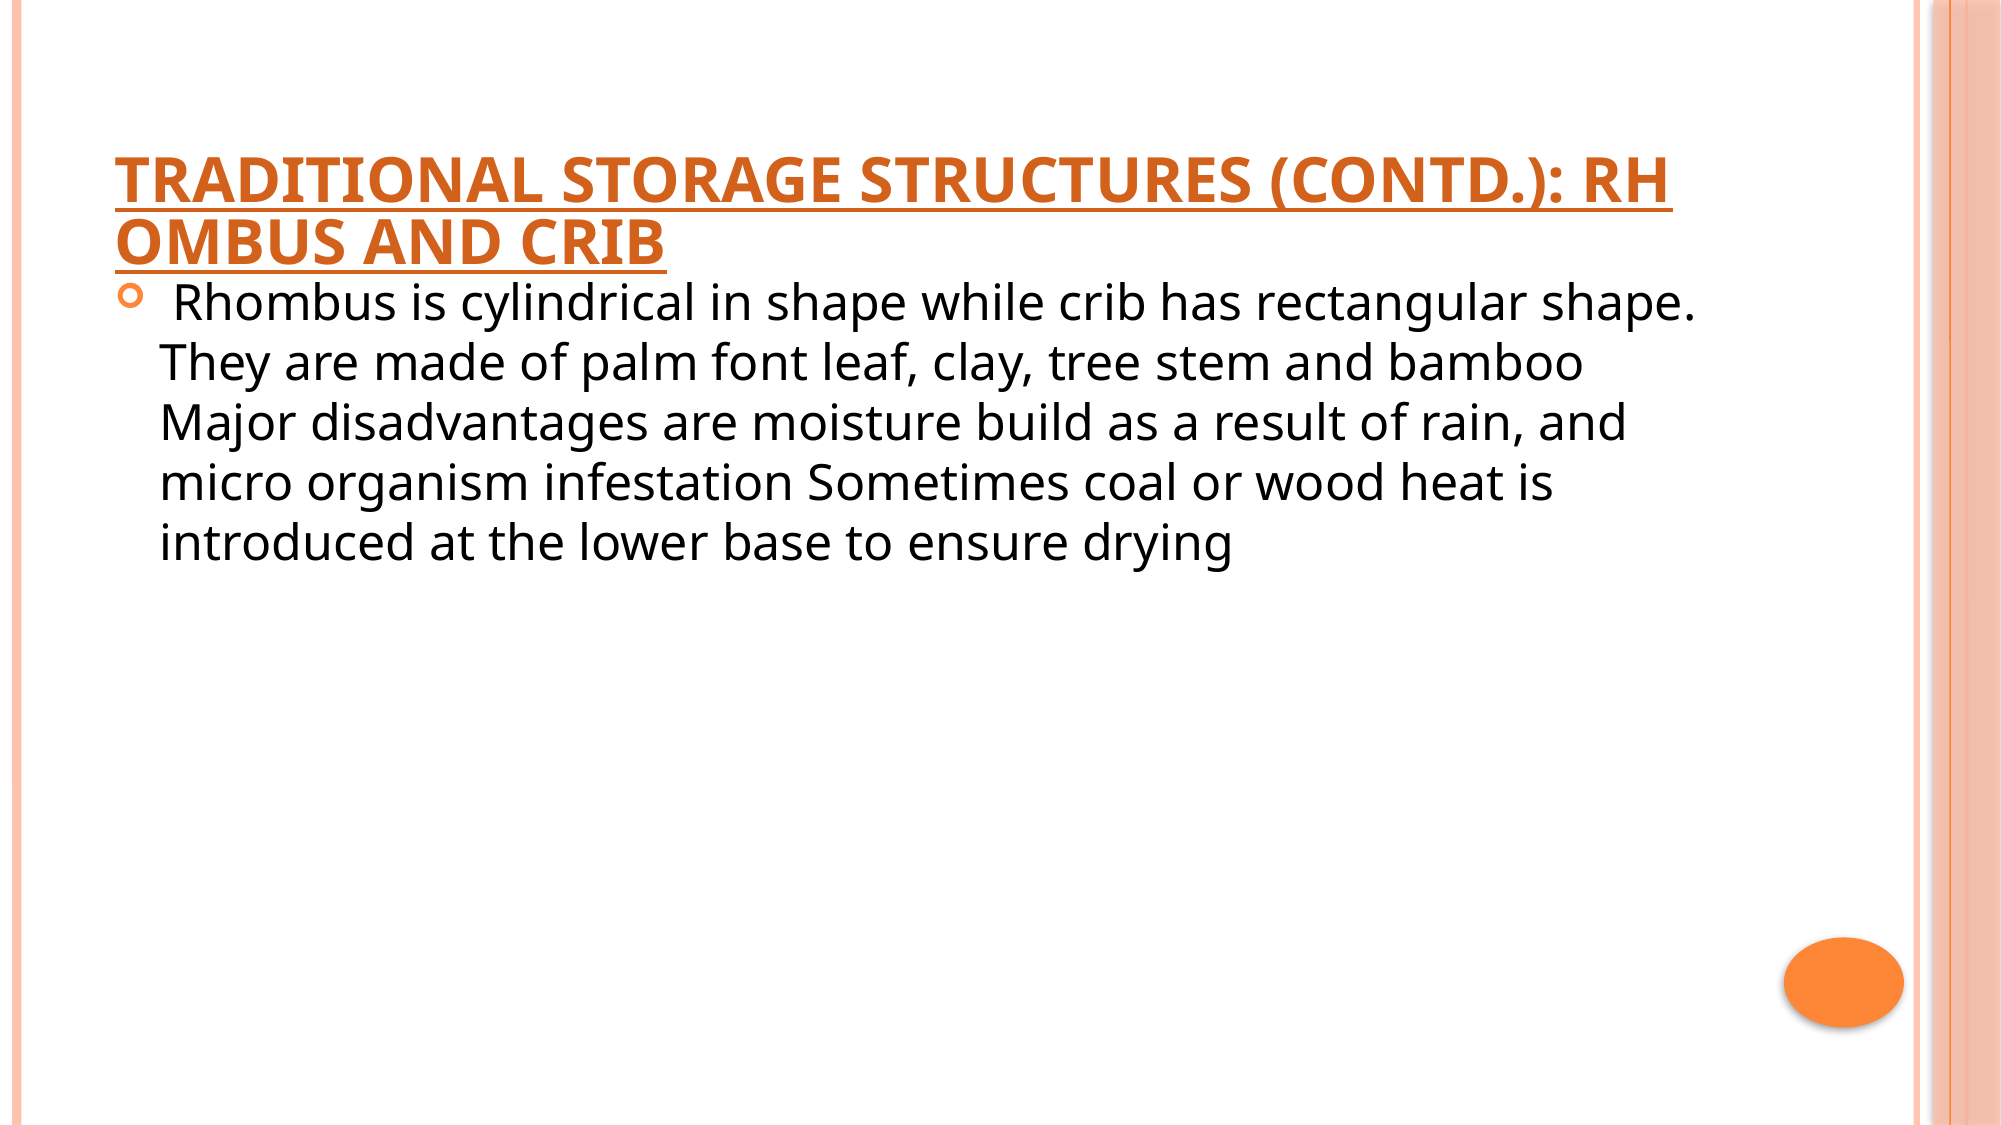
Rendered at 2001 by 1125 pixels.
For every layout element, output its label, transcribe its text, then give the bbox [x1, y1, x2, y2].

list Rhombus is cylindrical in shape while crib has rectangular shape. They are made of palm font leaf, clay, tree stem and bamboo Major disadvantages are moisture build as a result of rain, and micro organism infestation Sometimes coal or wood heat is introduced at the lower base to ensure drying [99, 262, 1734, 1062]
title Traditional Storage Structures (Contd.): Rhombus and Crib [99, 45, 1734, 233]
